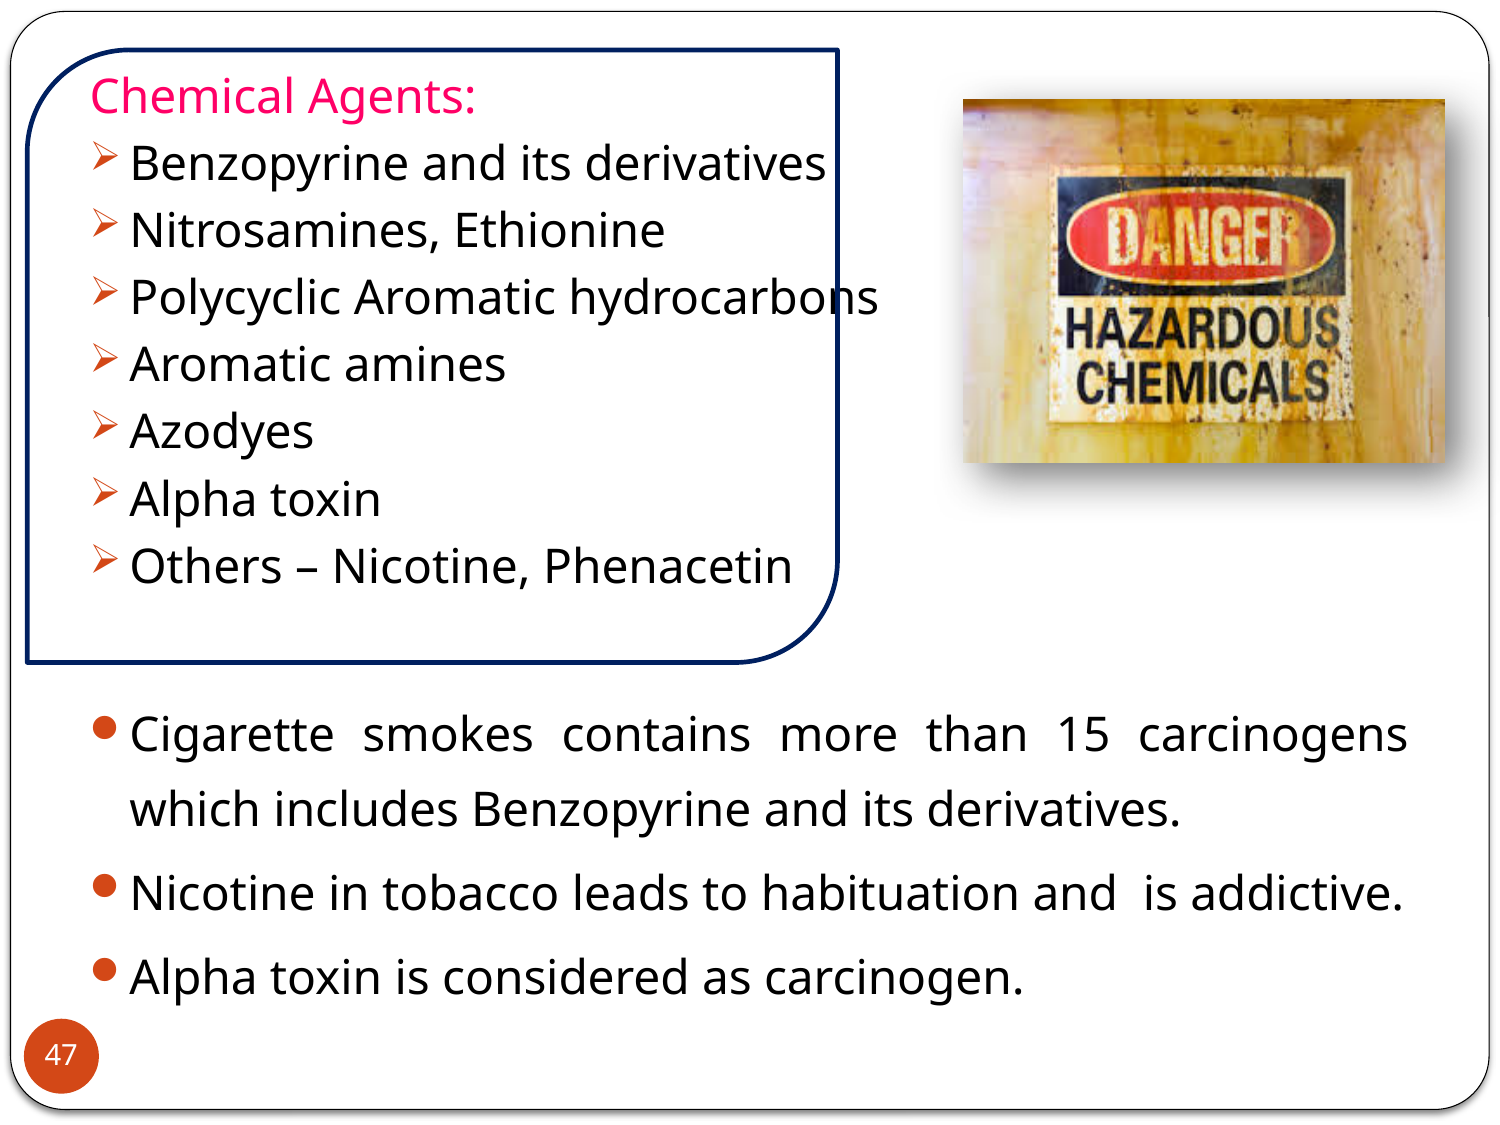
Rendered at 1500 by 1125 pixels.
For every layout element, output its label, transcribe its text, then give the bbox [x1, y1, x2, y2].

text_box [26, 48, 839, 664]
picture [963, 99, 1445, 463]
list Chemical Agents: Benzopyrine and its derivatives Nitrosamines, Ethionine Polycyclic Aromatic hydrocarbons Aromatic amines Azodyes Alpha toxin Others – Nicotine, Phenacetin Cigarette smokes contains more than 15 carcinogens which includes Benzopyrine and its derivatives. Nicotine in tobacco leads to habituation and is addictive. Alpha toxin is considered as carcinogen. [74, 57, 1425, 1075]
slide_number 47 [23, 1018, 99, 1094]
